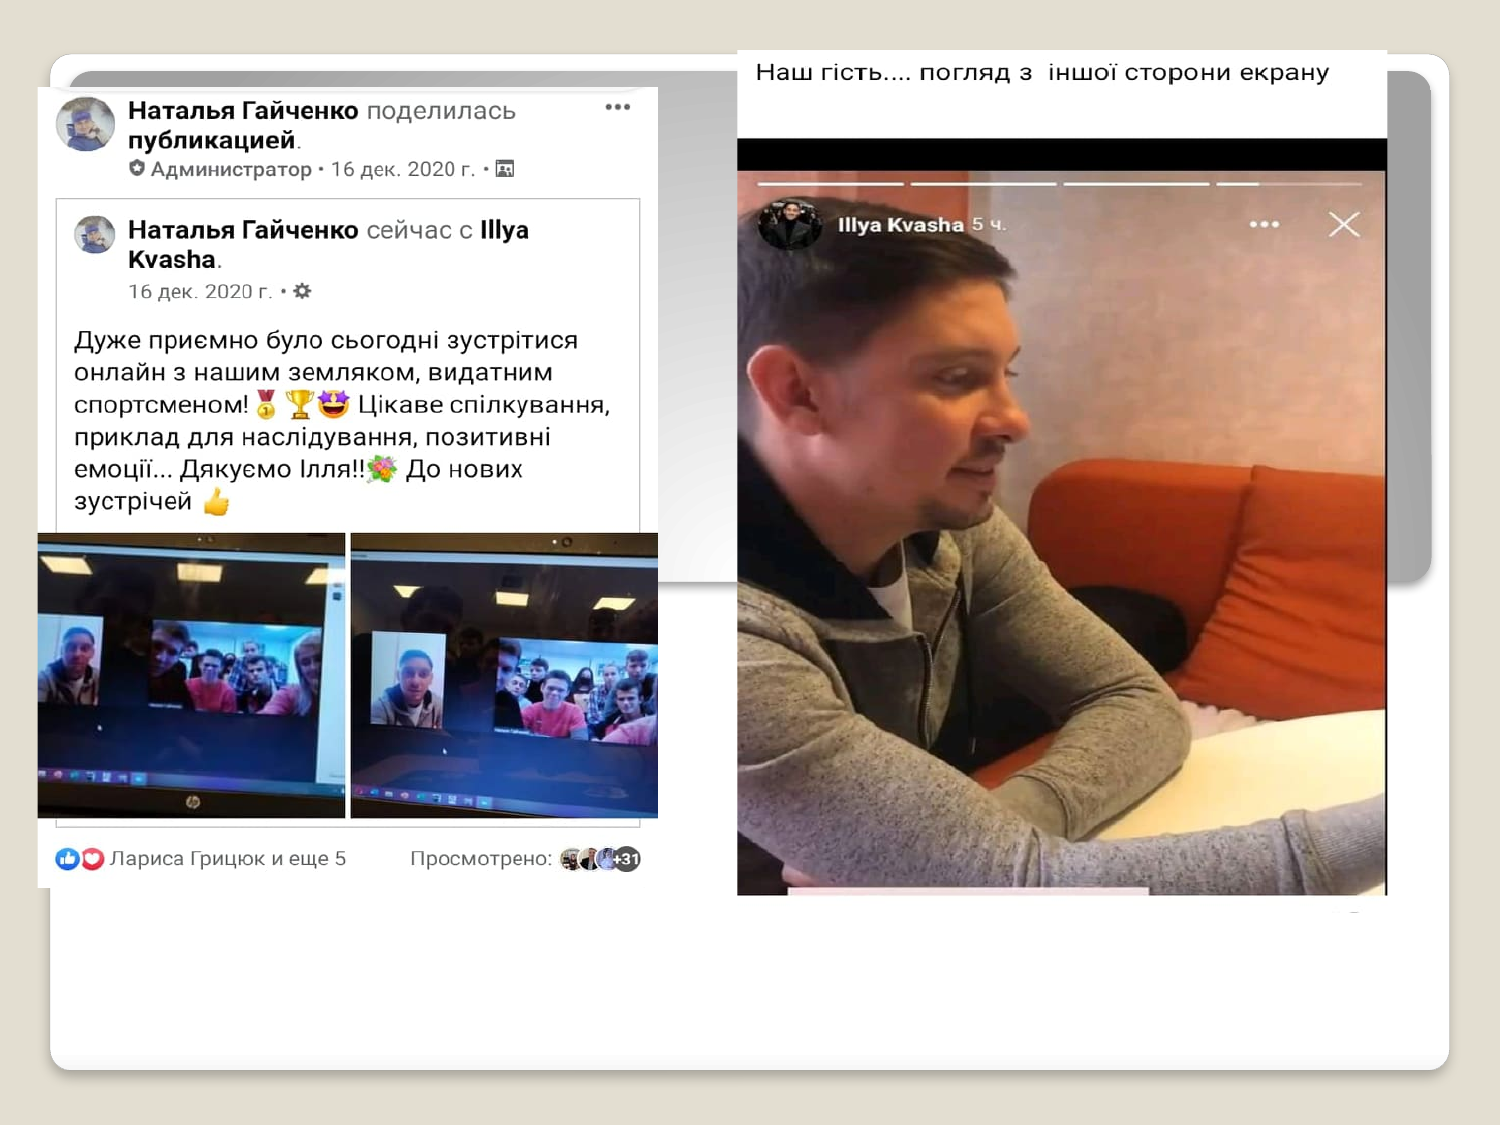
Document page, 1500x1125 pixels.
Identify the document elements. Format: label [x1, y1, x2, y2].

picture [37, 87, 659, 888]
picture [737, 49, 1388, 913]
